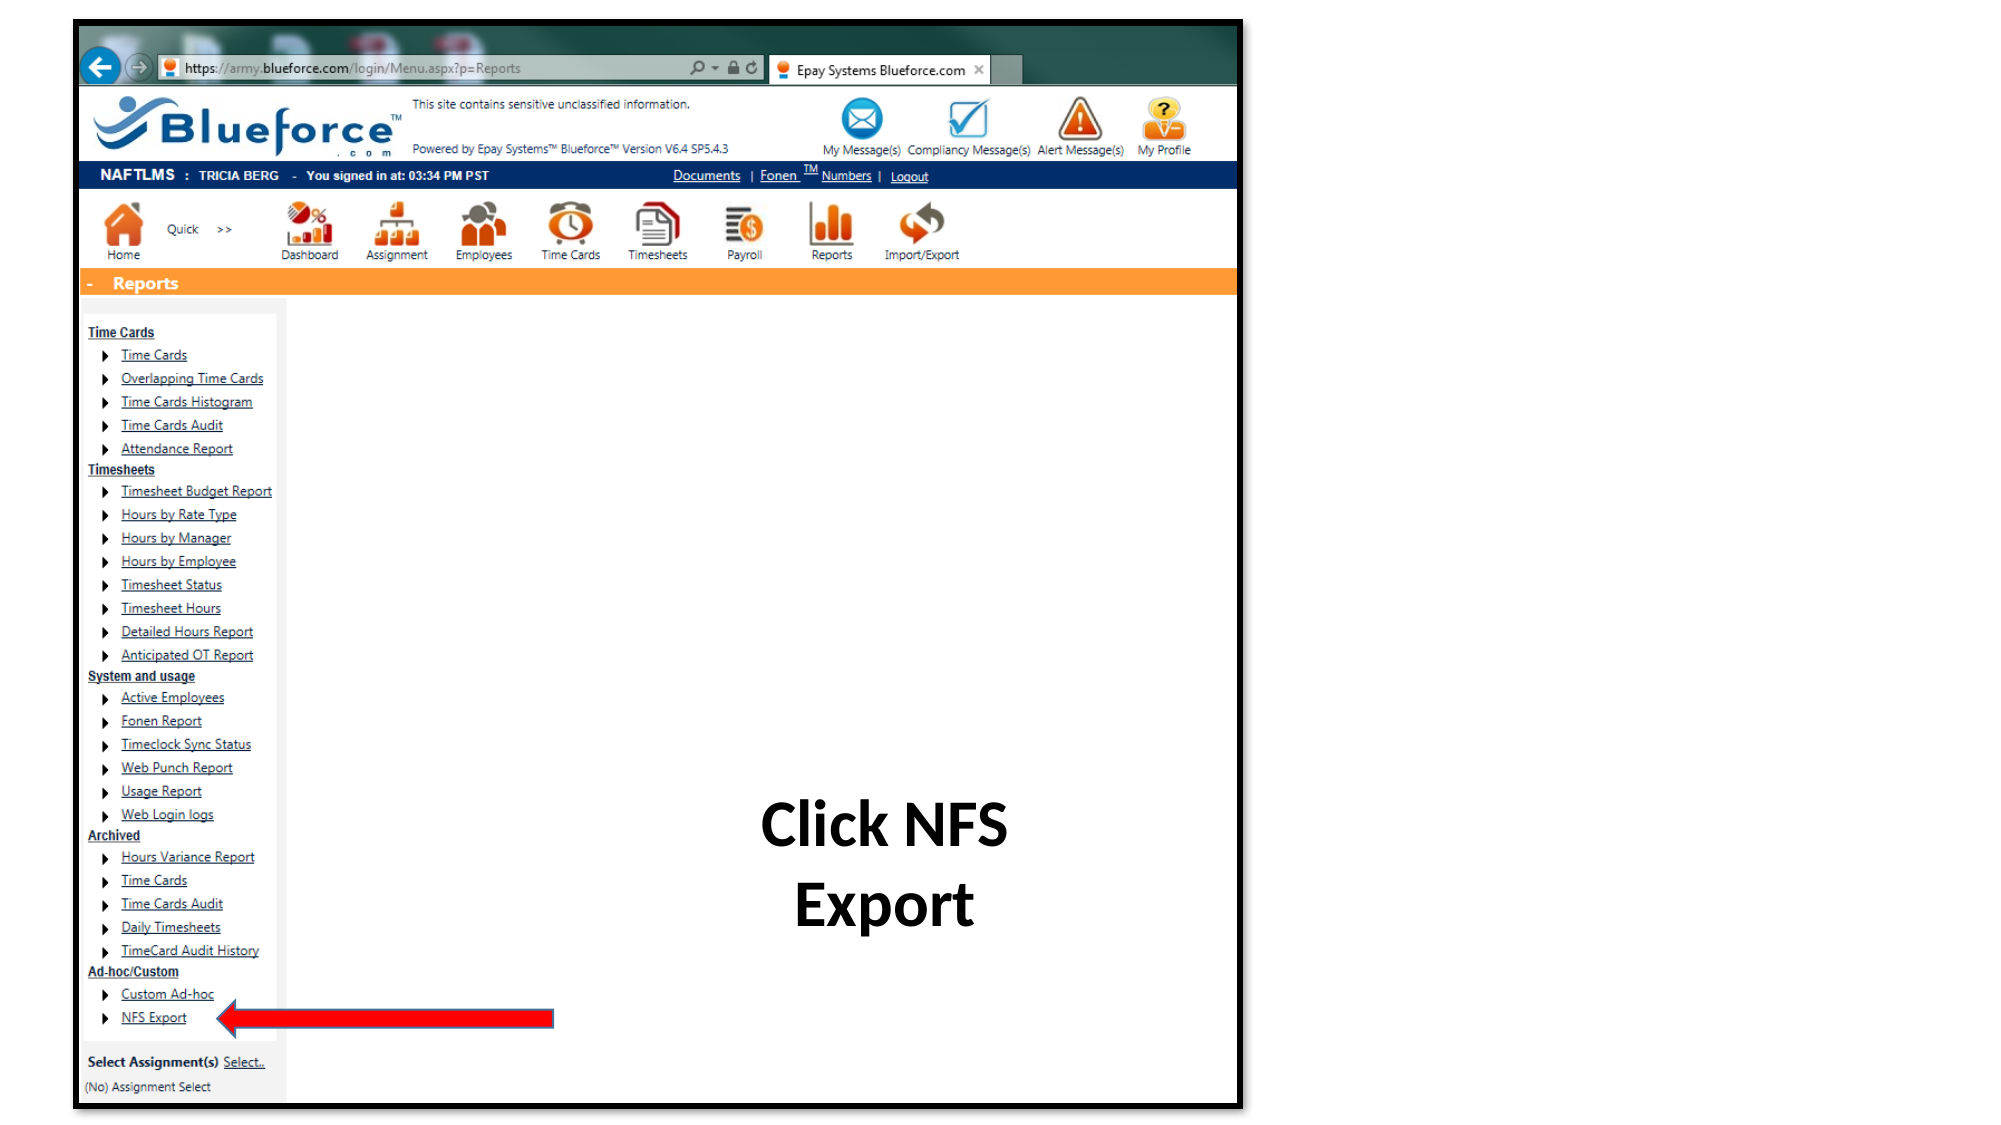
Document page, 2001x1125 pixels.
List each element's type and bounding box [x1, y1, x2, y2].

picture [78, 25, 1237, 1103]
